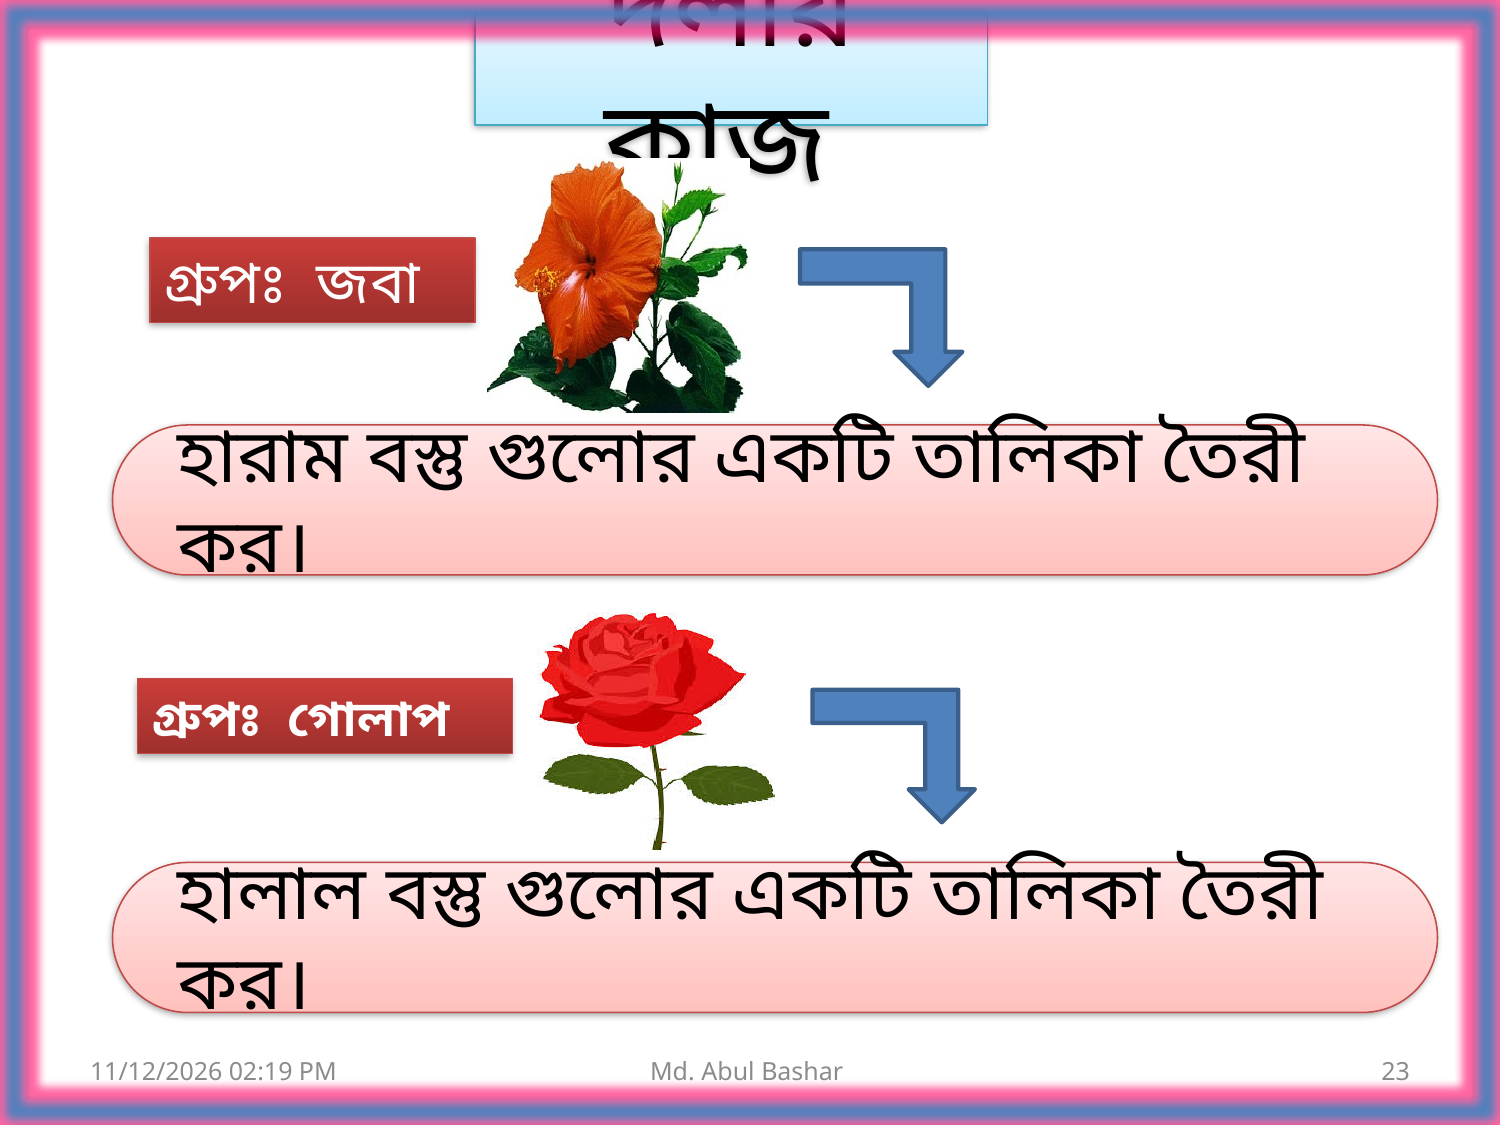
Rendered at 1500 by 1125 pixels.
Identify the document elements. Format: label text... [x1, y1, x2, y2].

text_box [112, 424, 1438, 576]
text_box দলীয় কাজ [474, 45, 988, 126]
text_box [149, 158, 963, 413]
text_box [137, 612, 976, 851]
slide_number 23 [1074, 1042, 1425, 1081]
footer Md. Abul Bashar [512, 1042, 988, 1081]
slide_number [75, 1042, 425, 1081]
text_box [112, 862, 1438, 1013]
text_box [13, 13, 1488, 1113]
